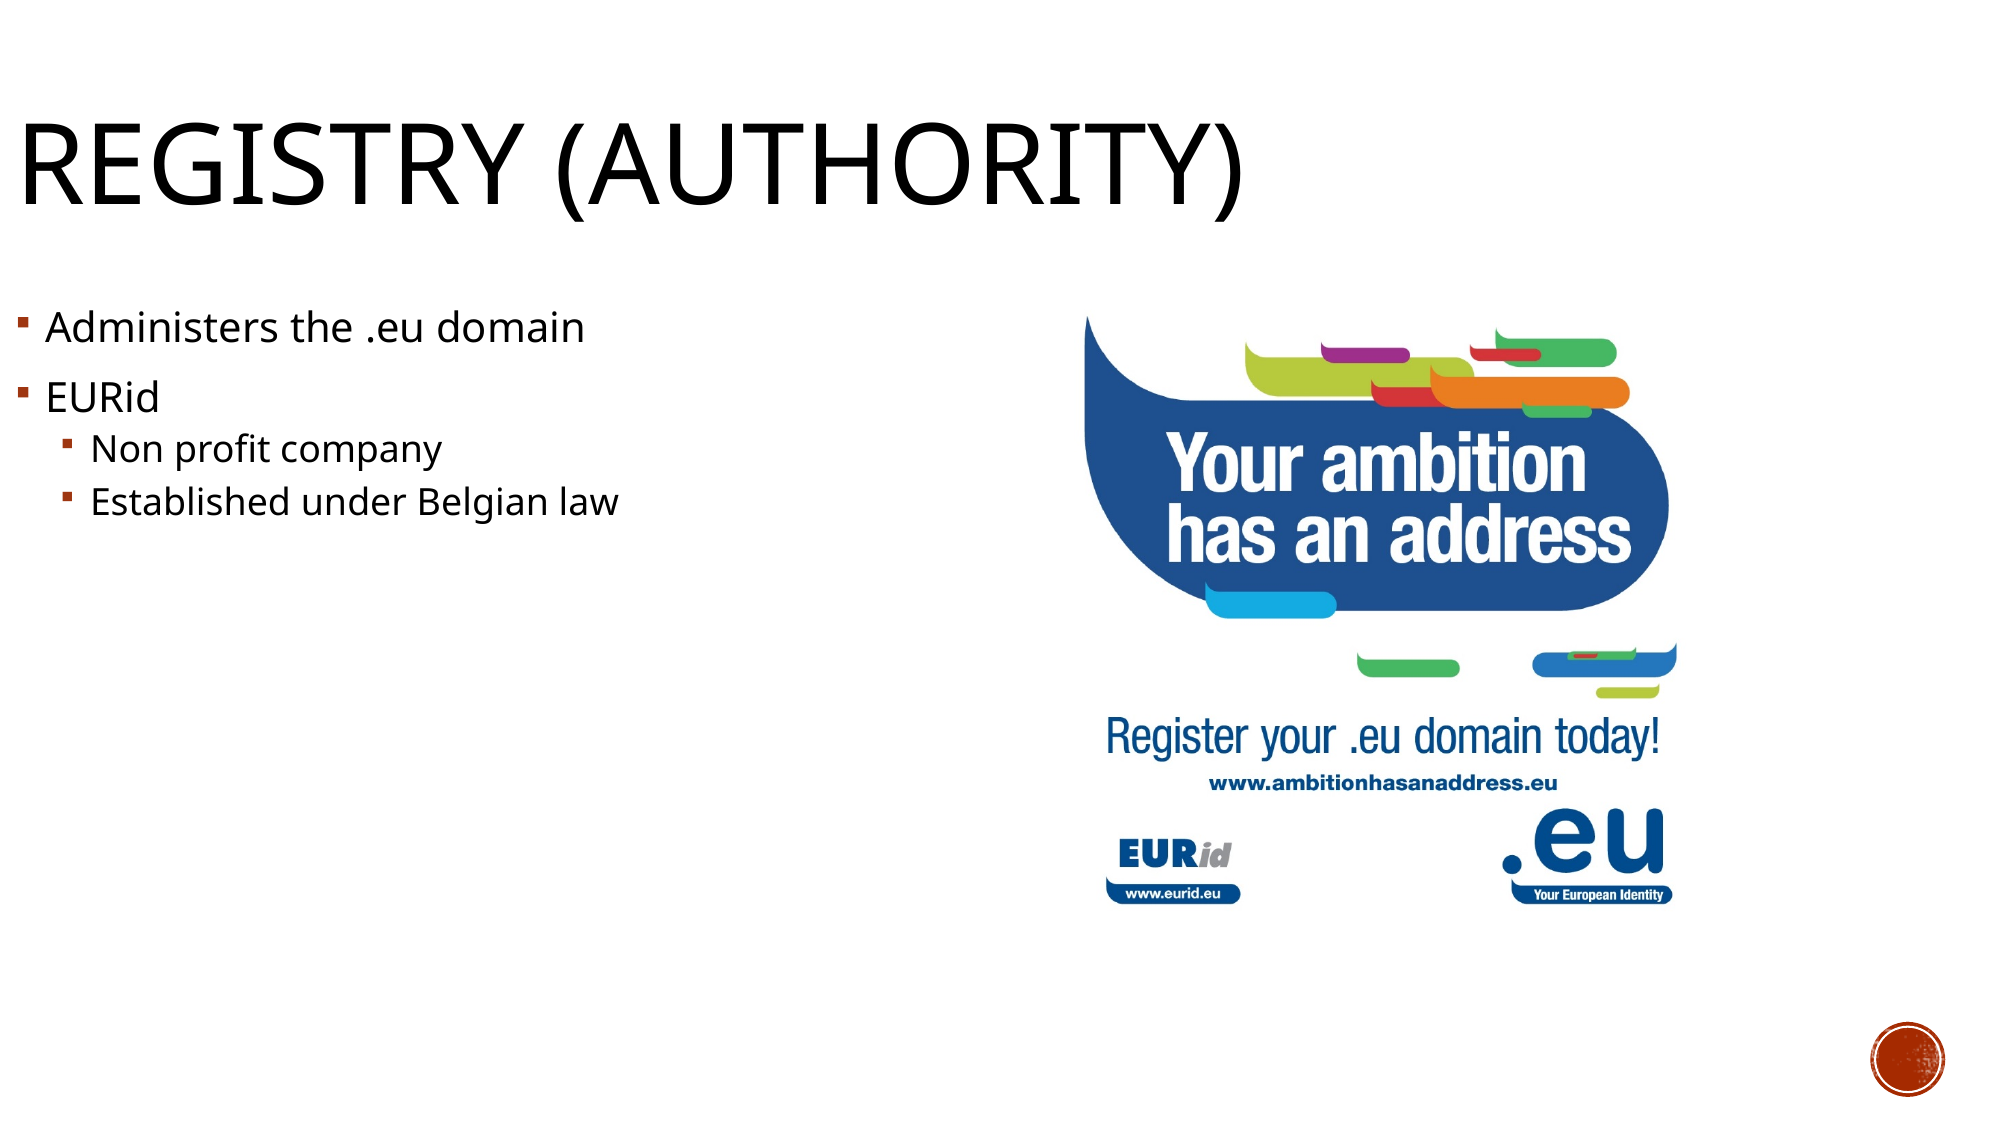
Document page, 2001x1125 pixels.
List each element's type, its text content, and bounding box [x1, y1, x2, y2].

picture [1074, 299, 1692, 917]
list Administers the .eu domain EURid Non profit company Established under Belgian law [0, 299, 1725, 1014]
title REGISTRY (Authority) [0, 59, 1725, 278]
